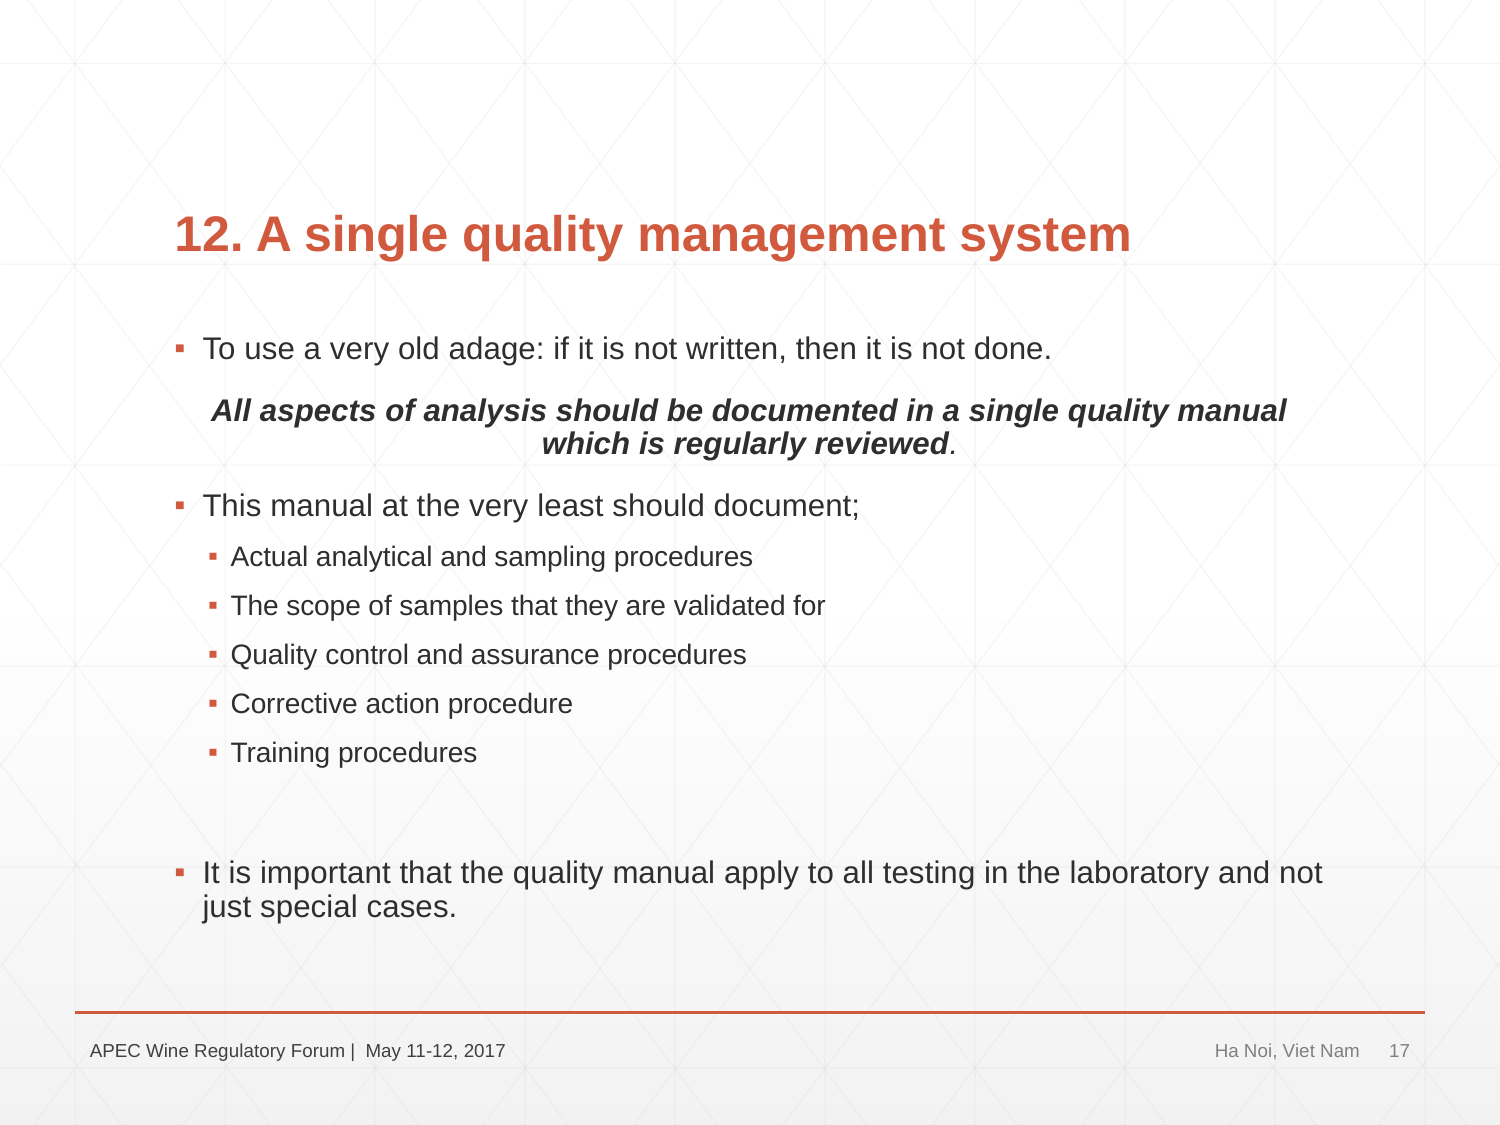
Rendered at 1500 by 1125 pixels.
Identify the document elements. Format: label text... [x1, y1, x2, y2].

title 12. A single quality management system [159, 82, 1341, 271]
slide_number Ha Noi, Viet Nam [837, 1031, 1375, 1069]
list To use a very old adage: if it is not written, then it is not done. All aspects of analysis should be documented in a single quality manual which is regularly reviewed. This manual at the very least should document; Actual analytical and sampling procedures The scope of samples that they are validated for Quality control and assurance procedures Corrective action procedure Training procedures It is important that the quality manual apply to all testing in the laboratory and not just special cases. [159, 324, 1341, 950]
footer APEC Wine Regulatory Forum | May 11-12, 2017 [75, 1031, 829, 1069]
slide_number 17 [1375, 1031, 1426, 1069]
